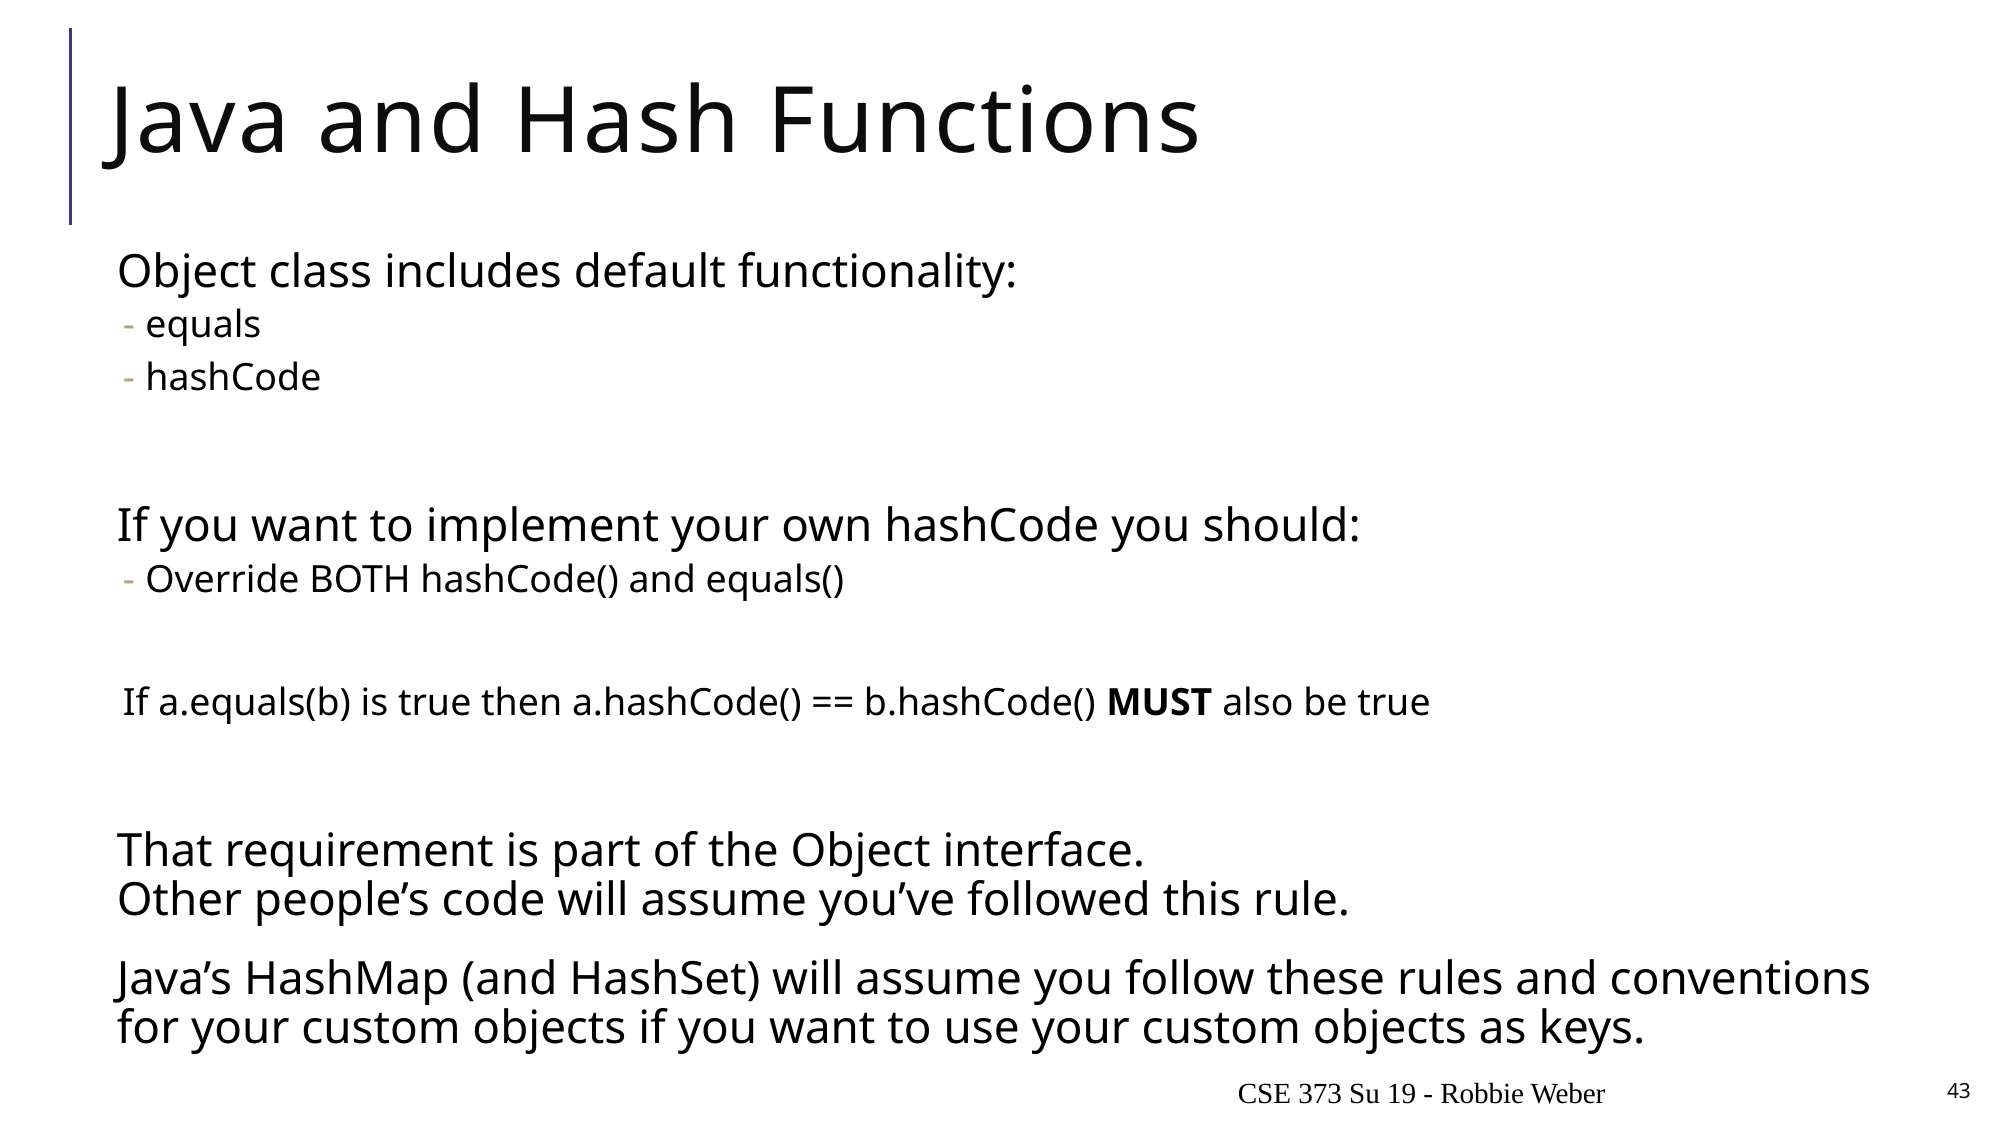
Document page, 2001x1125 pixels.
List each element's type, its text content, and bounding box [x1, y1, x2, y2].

slide_number 43 [1916, 1069, 1986, 1115]
title Java and Hash Functions [94, 43, 1930, 210]
list Object class includes default functionality: equals hashCode If you want to implement your own hashCode you should: Override BOTH hashCode() and equals() If a.equals(b) is true then a.hashCode() == b.hashCode() MUST also be true That requirement is part of the Object interface. Other people’s code will assume you’ve followed this rule. Java’s HashMap (and HashSet) will assume you follow these rules and conventions for your custom objects if you want to use your custom objects as keys. [94, 240, 1930, 1035]
footer CSE 373 Su 19 - Robbie Weber [937, 1069, 1906, 1115]
